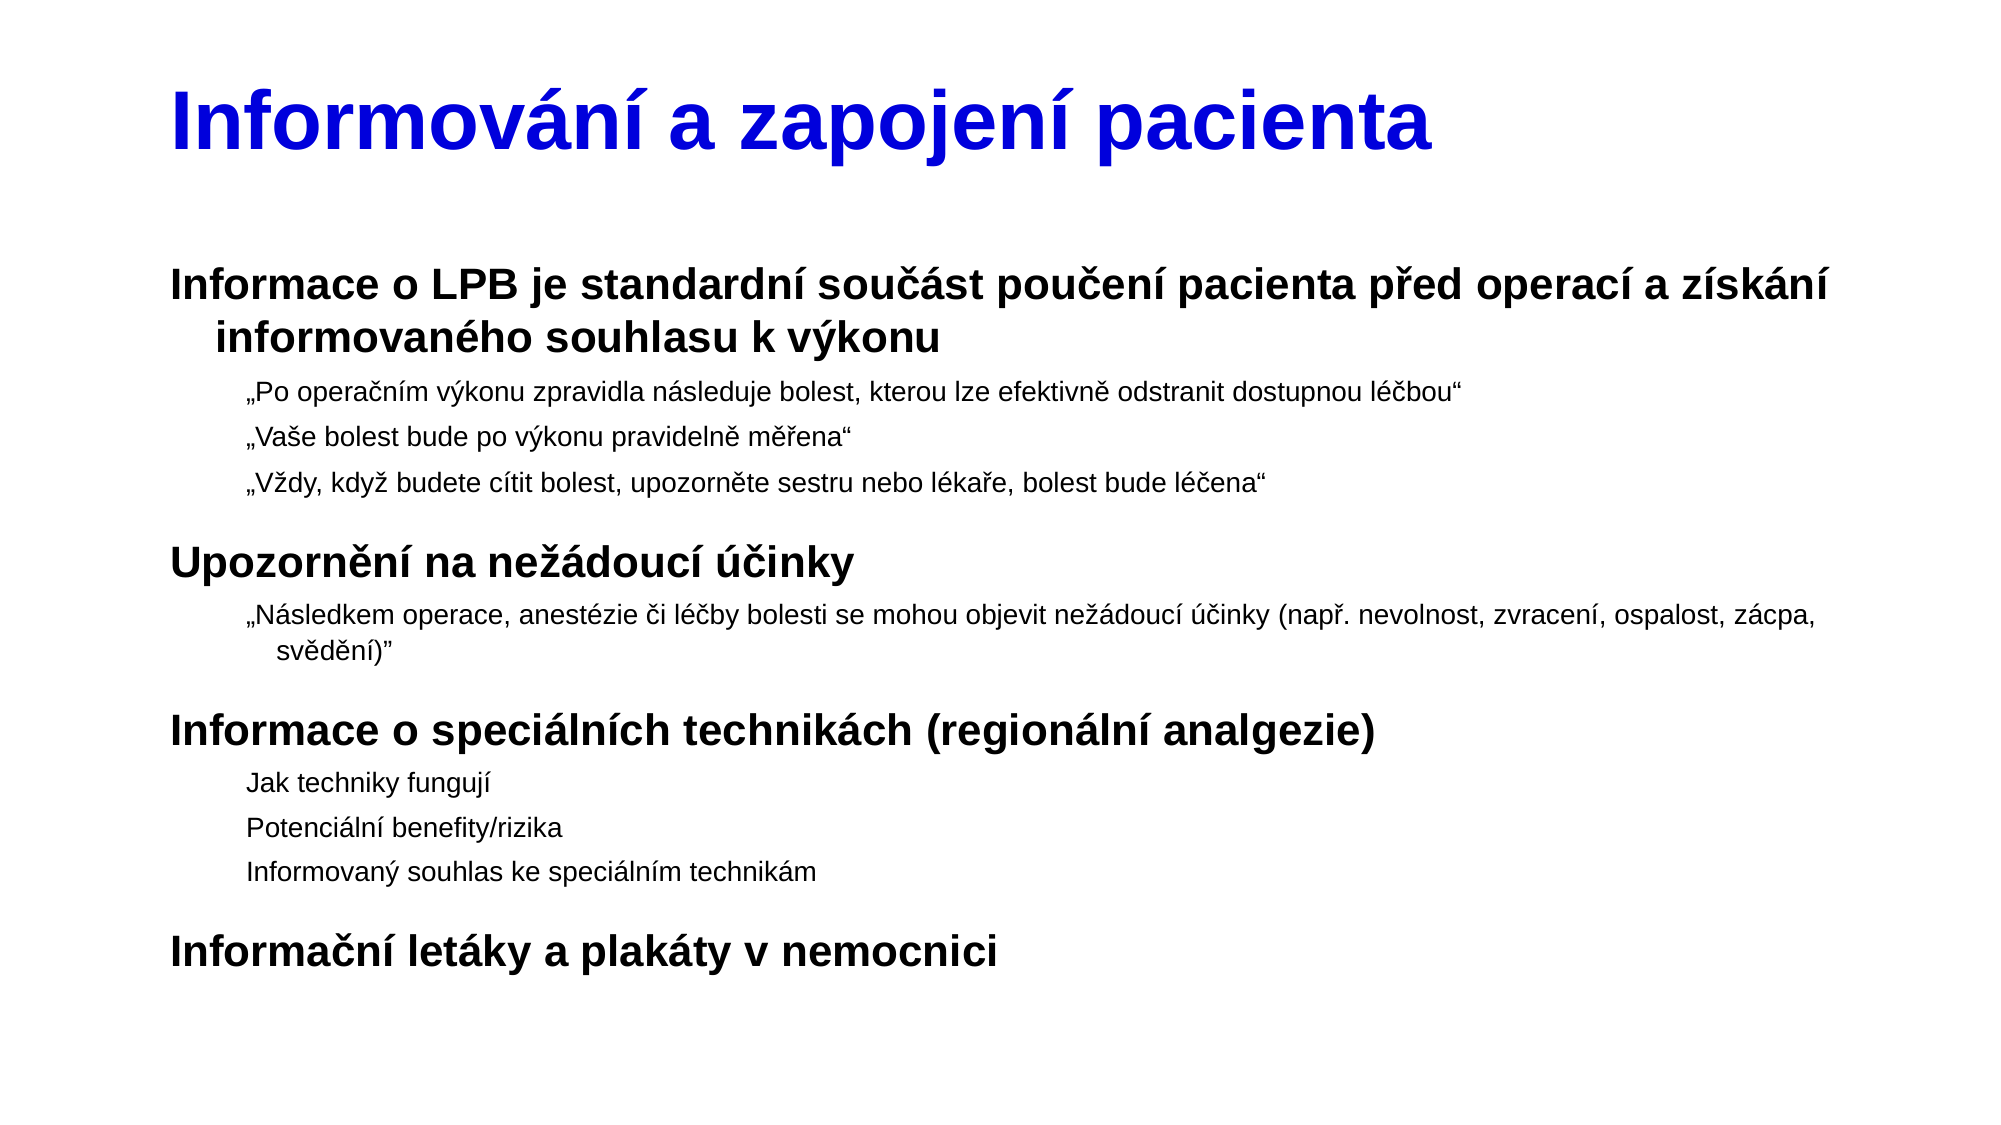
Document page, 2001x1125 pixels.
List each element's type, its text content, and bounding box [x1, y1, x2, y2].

title Informování a zapojení pacienta [169, 82, 1520, 187]
list Informace o LPB je standardní součást poučení pacienta před operací a získání informovaného souhlasu k výkonu „Po operačním výkonu zpravidla následuje bolest, kterou lze efektivně odstranit dostupnou léčbou“ „Vaše bolest bude po výkonu pravidelně měřena“ „Vždy, když budete cítit bolest, upozorněte sestru nebo lékaře, bolest bude léčena“ Upozornění na nežádoucí účinky „Následkem operace, anestézie či léčby bolesti se mohou objevit nežádoucí účinky (např. nevolnost, zvracení, ospalost, zácpa, svědění)” Informace o speciálních technikách (regionální analgezie) Jak techniky fungují Potenciální benefity/rizika Informovaný souhlas ke speciálním technikám Informační letáky a plakáty v nemocnici [169, 255, 1840, 978]
